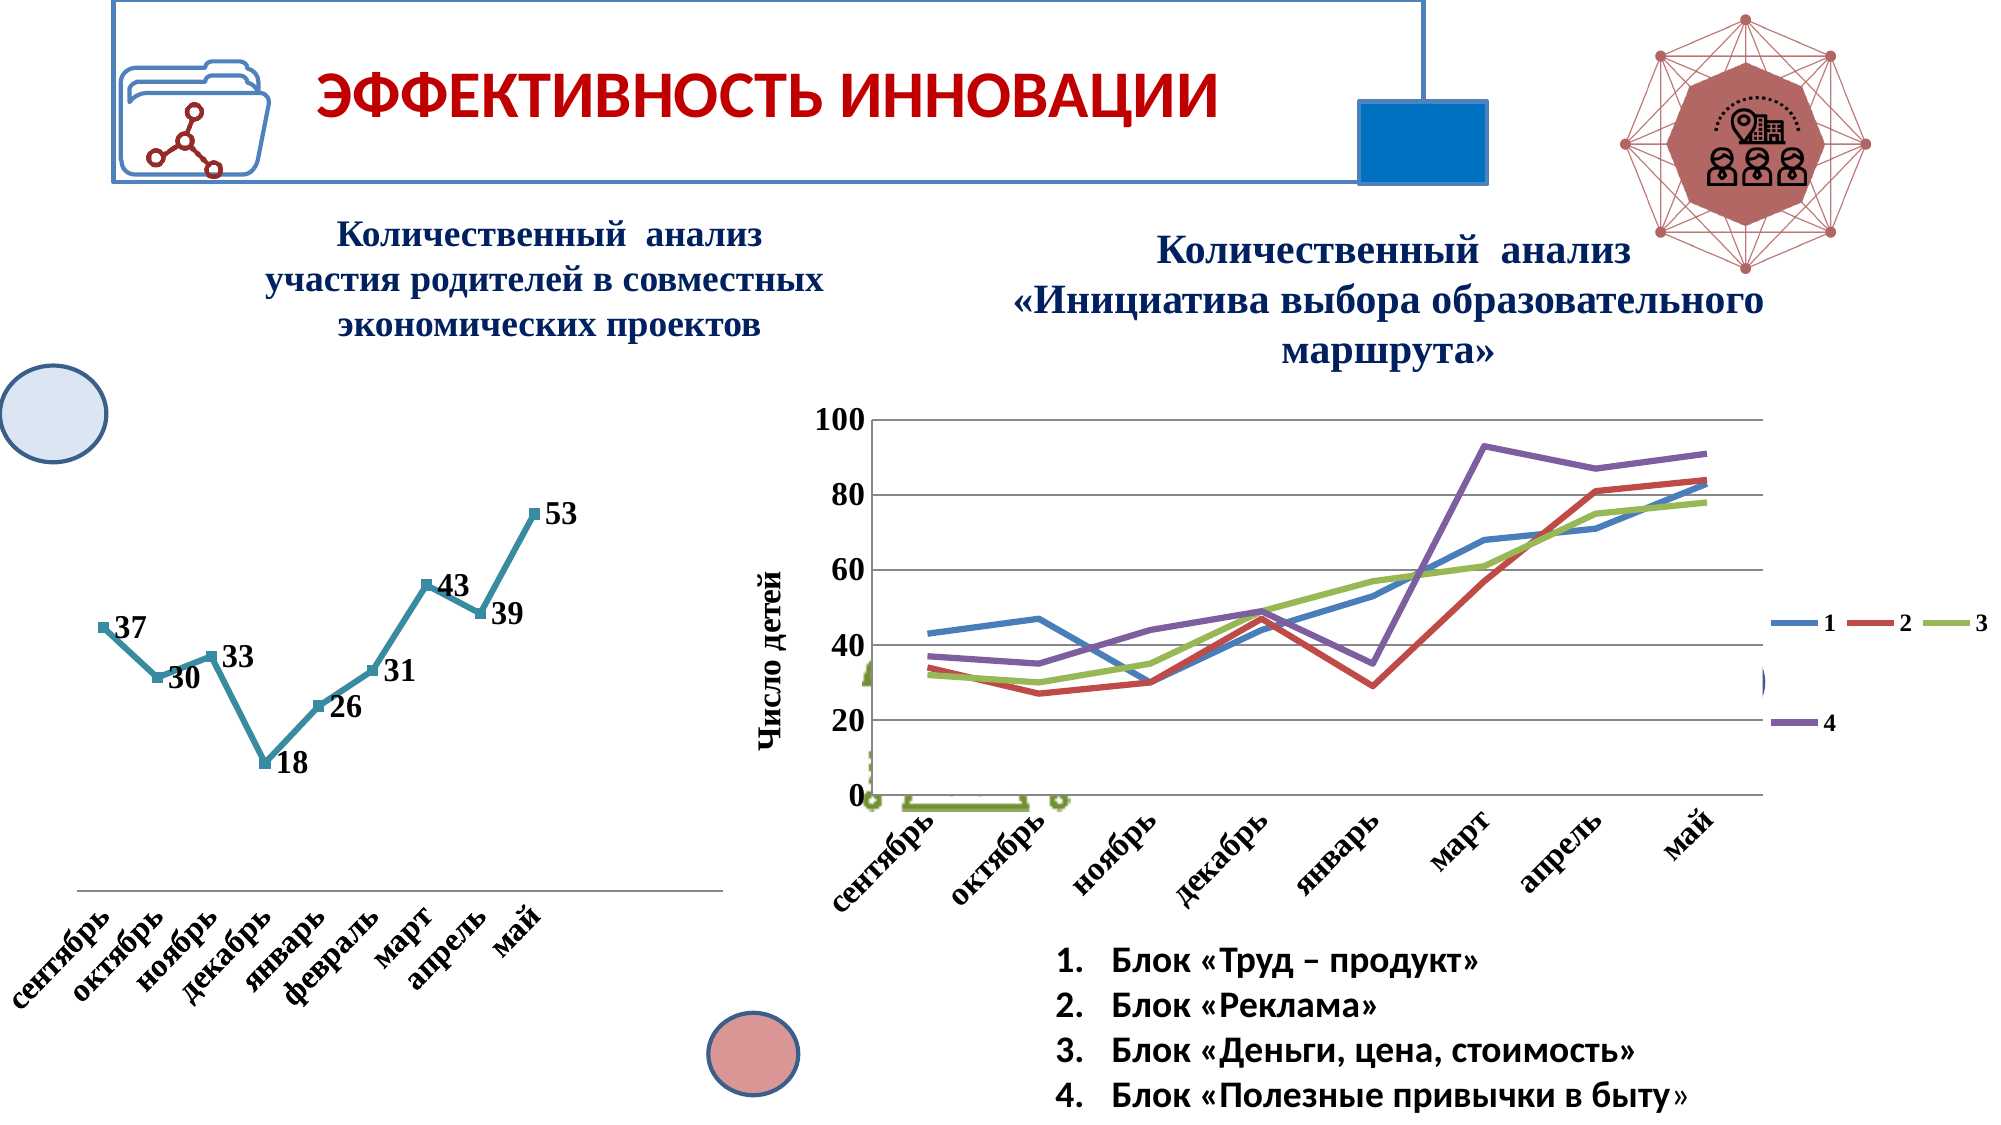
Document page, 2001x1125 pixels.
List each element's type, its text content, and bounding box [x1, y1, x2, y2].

text_box [706, 1011, 801, 1098]
picture [145, 101, 223, 179]
text_box Блок «Труд – продукт» Блок «Реклама» Блок «Деньги, цена, стоимость» Блок «Полезные привычки в быту» [1040, 952, 1793, 1123]
text_box [118, 59, 271, 177]
text_box Количественный анализ «Инициатива выбора образовательного маршрута» [993, 214, 1784, 373]
text_box Количественный анализ участия родителей в совместных экономических проектов [0, 201, 1100, 352]
text_box ЭФФЕКТИВНОСТЬ ИННОВАЦИИ [111, 0, 1426, 184]
text_box [1357, 99, 1489, 186]
chart [0, 363, 2000, 1042]
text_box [1619, 0, 2000, 275]
picture [1707, 96, 1807, 186]
